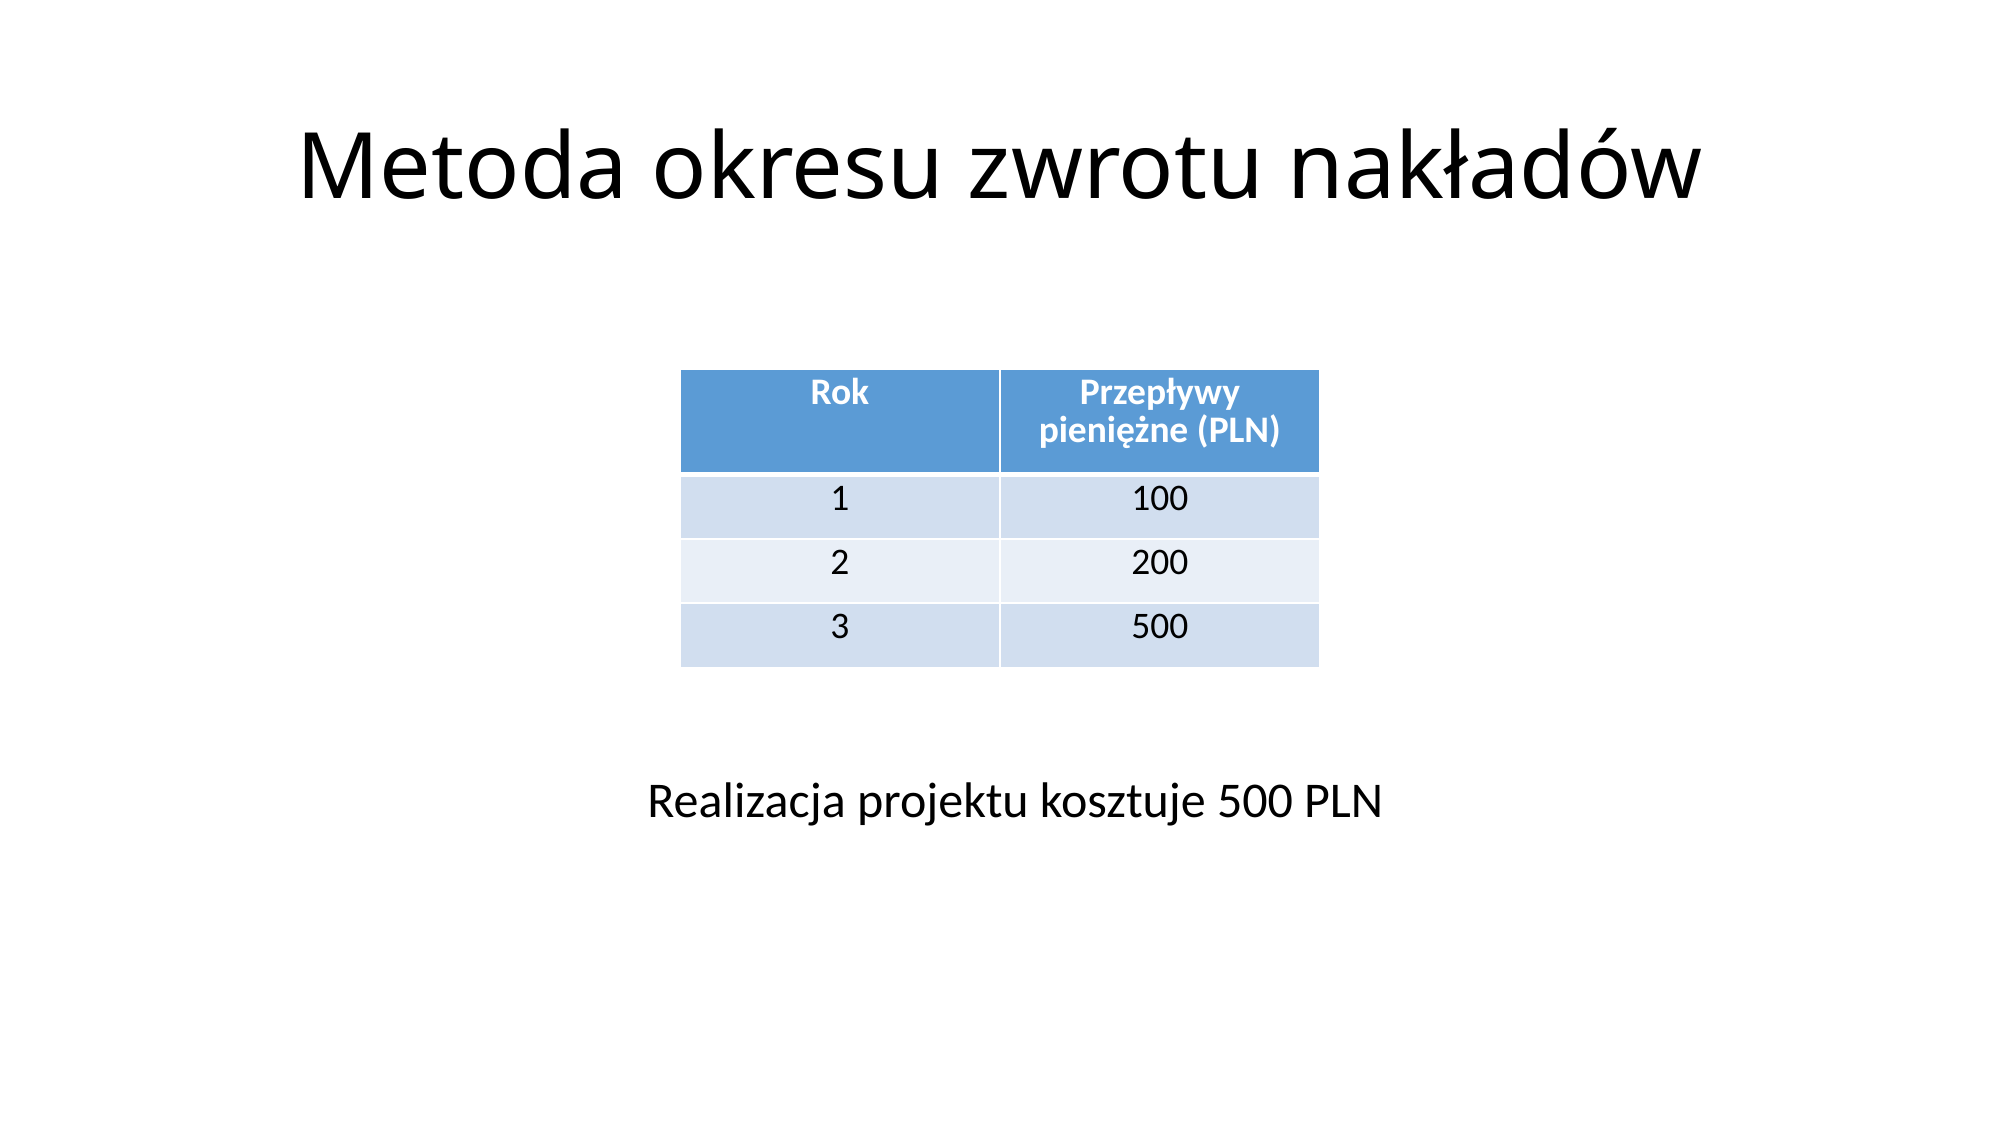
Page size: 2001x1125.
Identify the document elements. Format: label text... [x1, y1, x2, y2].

table_cell 500 [1001, 604, 1319, 667]
table_cell 100 [1001, 477, 1319, 538]
table_cell 1 [681, 477, 999, 538]
table_header Rok [681, 370, 999, 472]
table_cell 3 [681, 604, 999, 667]
text_box Realizacja projektu kosztuje 500 PLN [632, 759, 1618, 835]
table_cell 200 [1001, 540, 1319, 602]
title Metoda okresu zwrotu nakładów [137, 59, 1863, 278]
table_header Przepływy pieniężne (PLN) [1001, 370, 1319, 472]
table_cell 2 [681, 540, 999, 602]
